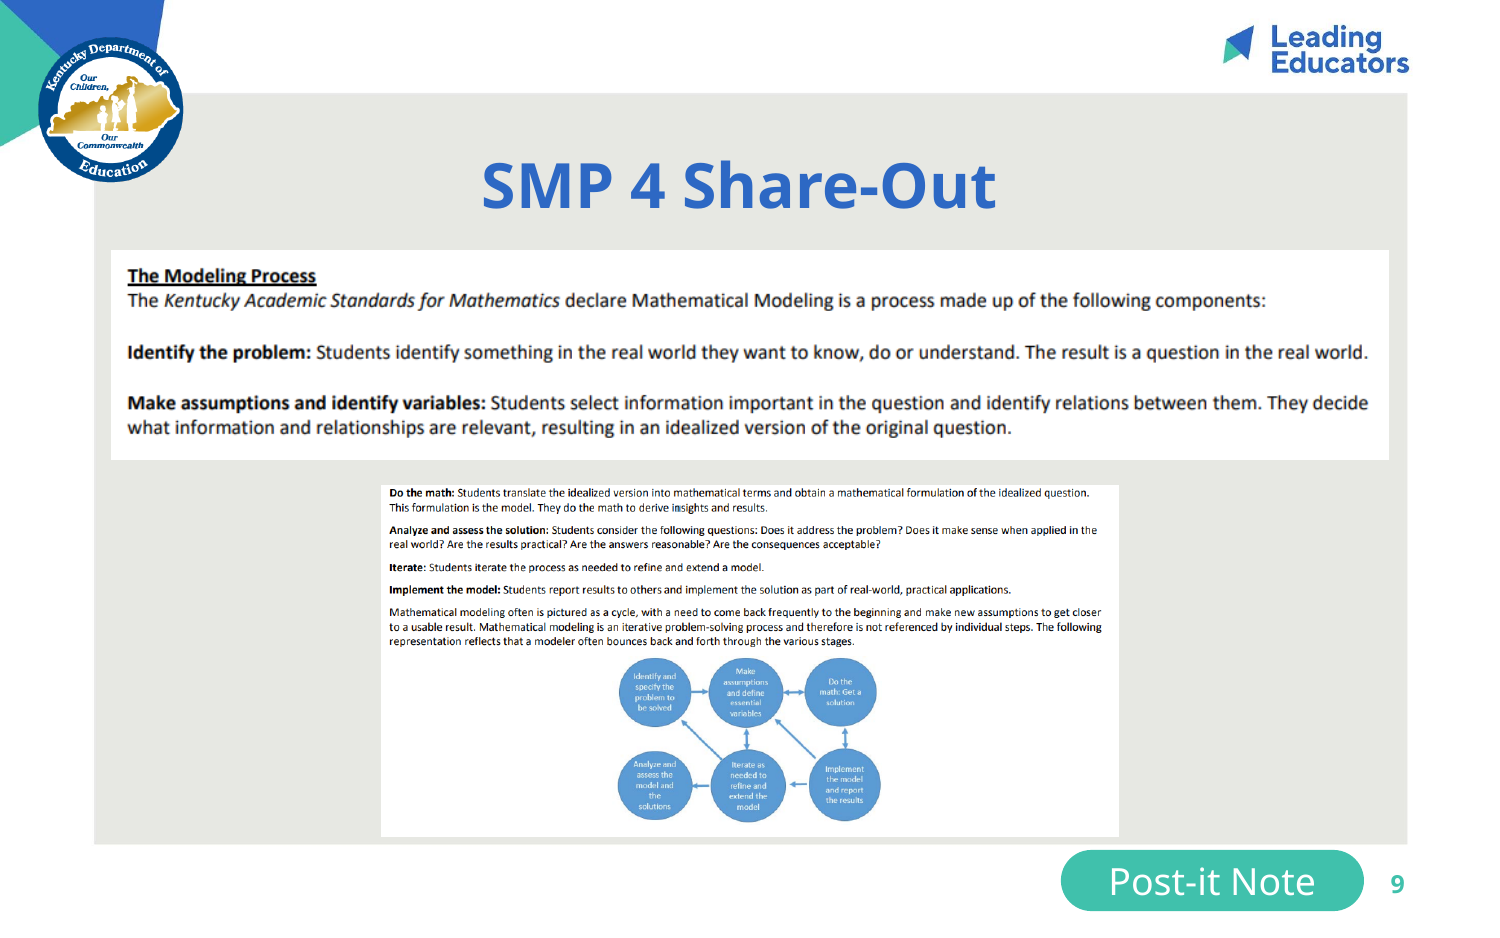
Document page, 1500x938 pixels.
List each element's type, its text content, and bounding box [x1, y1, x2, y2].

text_box 9 [1149, 849, 1480, 922]
text_box Post-it Note [1060, 849, 1364, 912]
picture [0, 0, 1500, 938]
title SMP 4 Share-Out [102, 120, 1393, 247]
